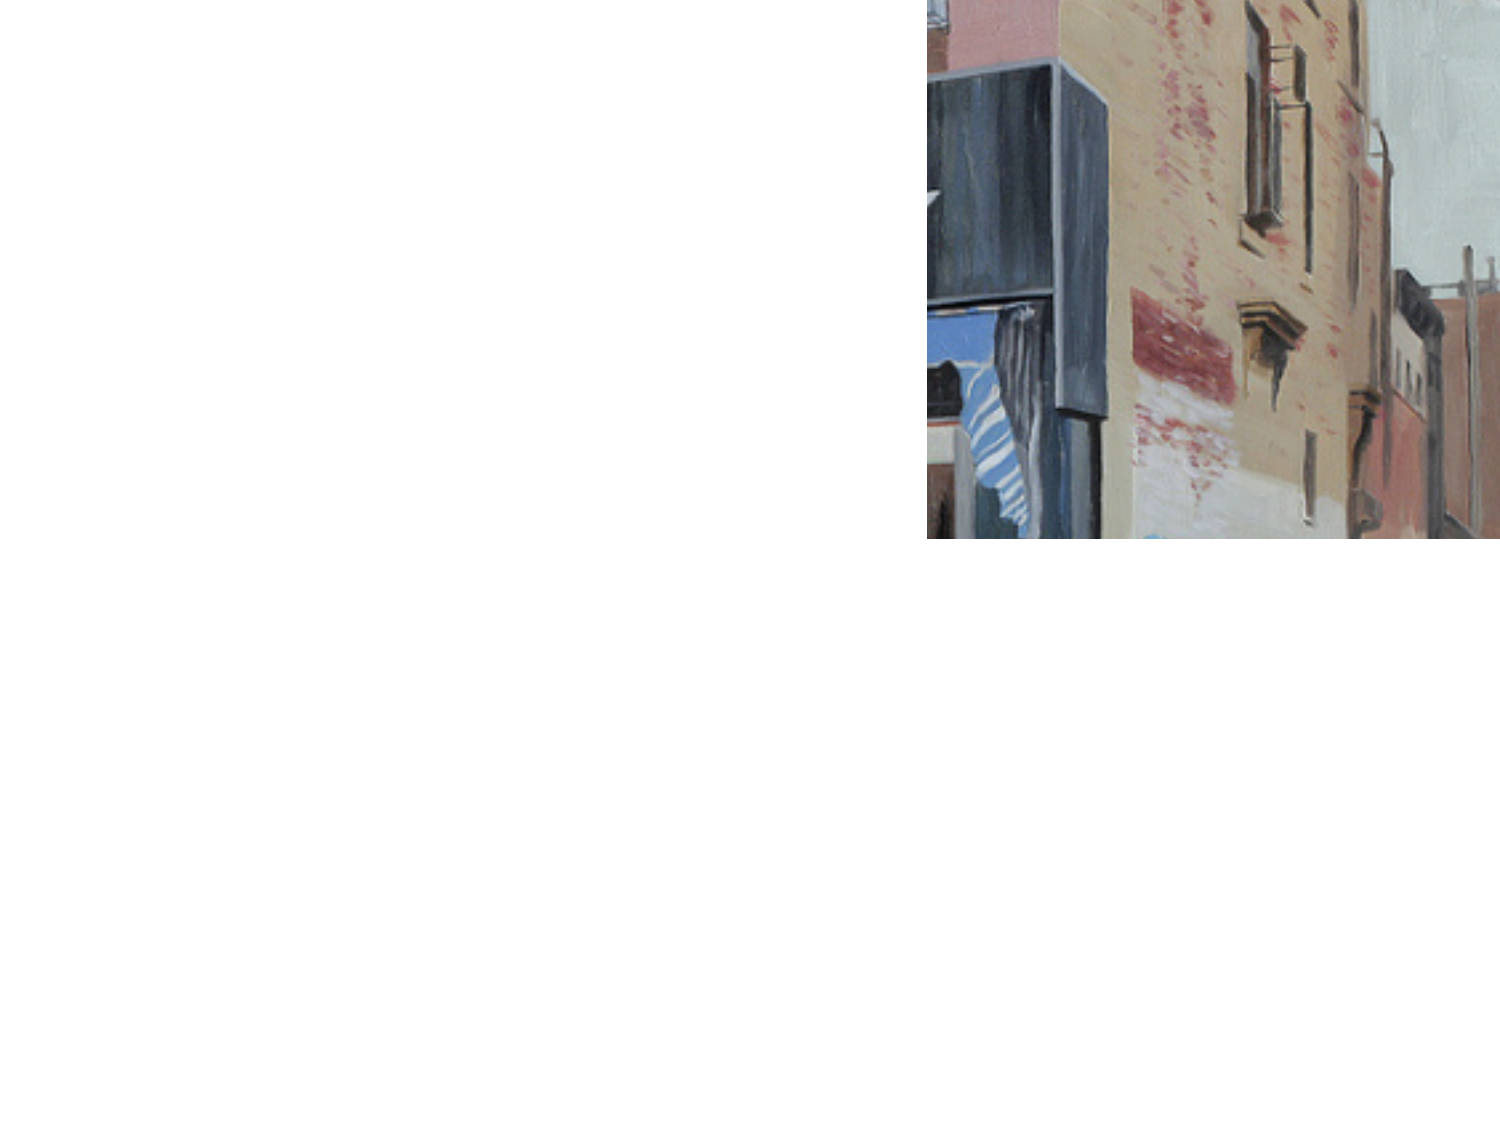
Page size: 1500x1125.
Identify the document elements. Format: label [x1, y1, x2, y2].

picture [926, 0, 1500, 540]
